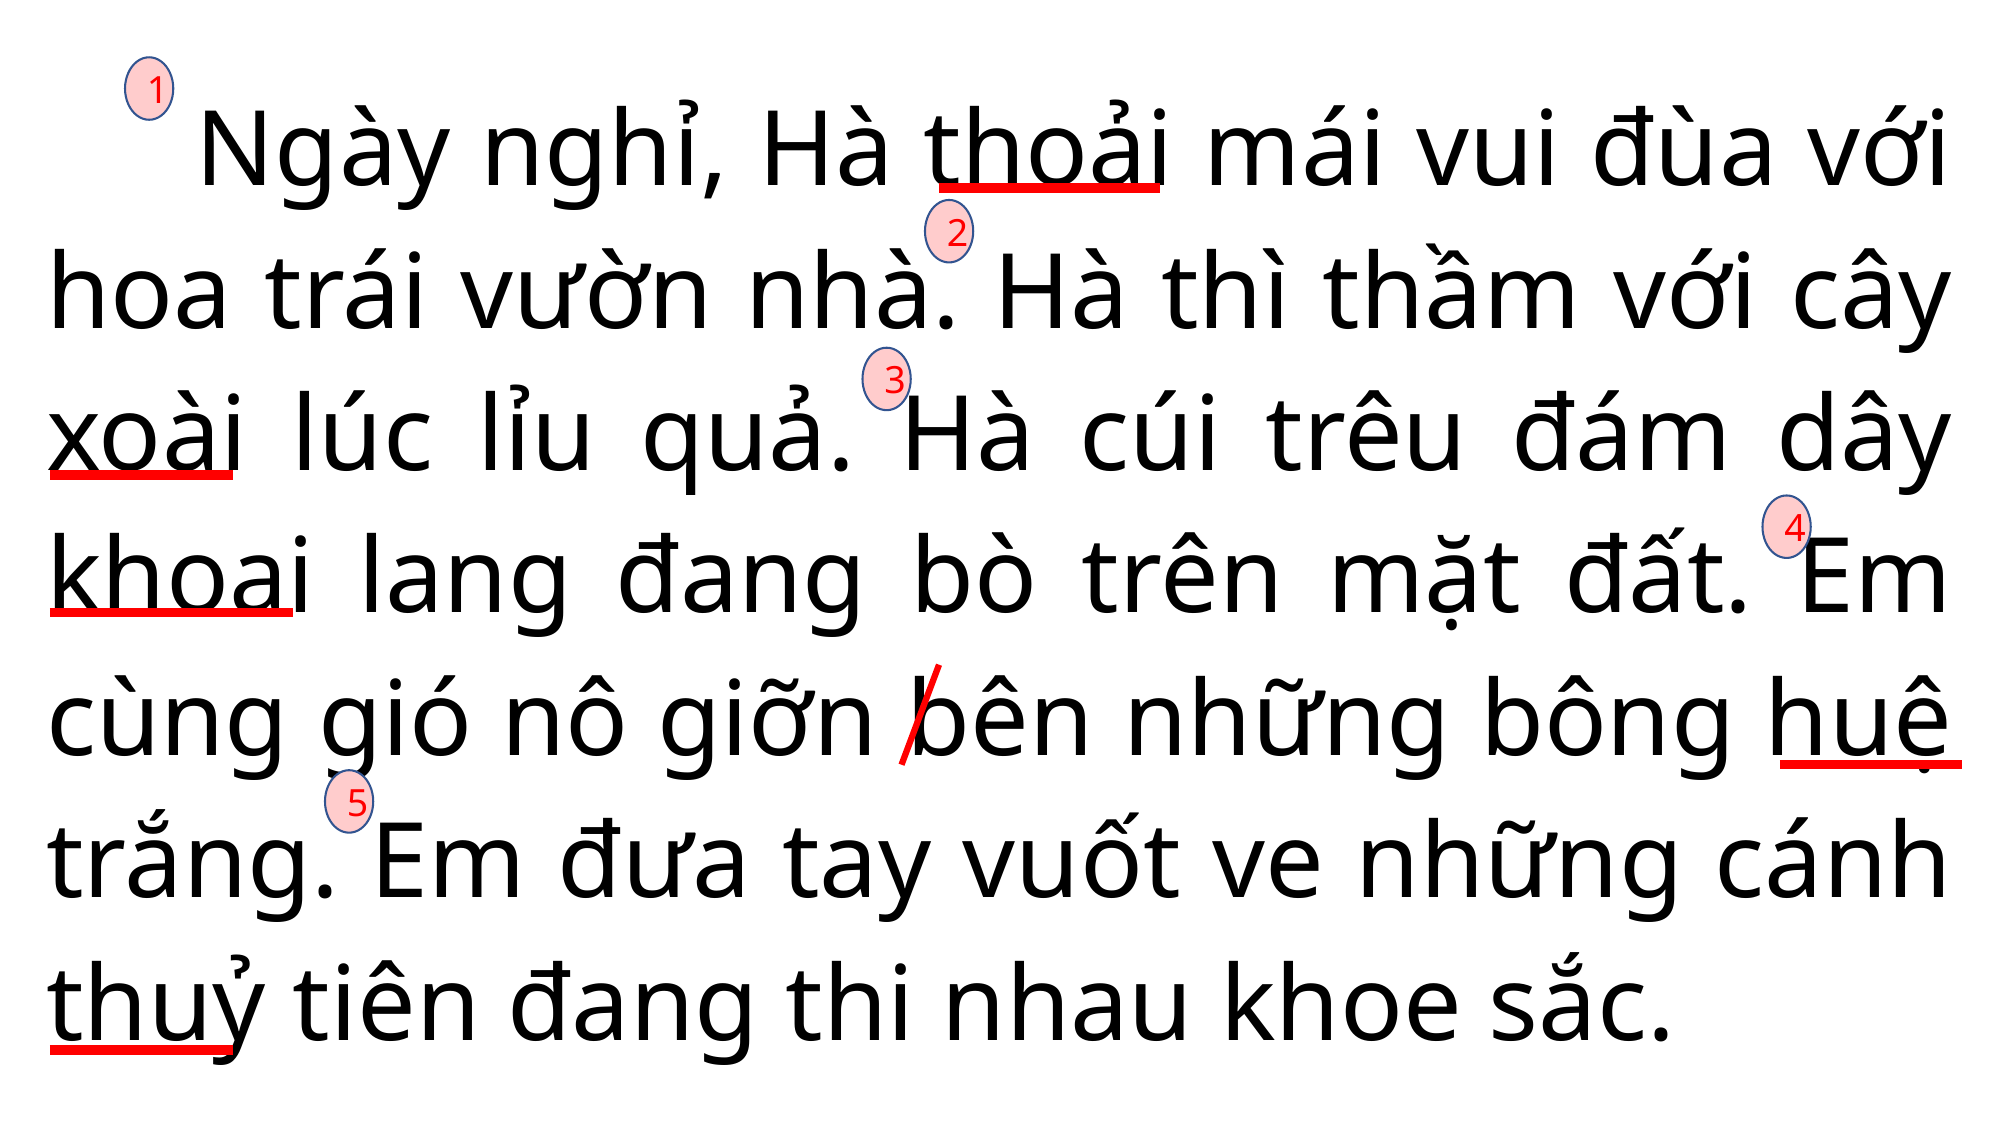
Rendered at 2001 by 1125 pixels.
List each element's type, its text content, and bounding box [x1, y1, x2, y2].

text_box 1 [123, 56, 175, 121]
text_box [901, 664, 940, 765]
text_box Ngày nghỉ, Hà thoải mái vui đùa với hoa trái vườn nhà. Hà thì thầm với cây xoài lúc lỉu quả. Hà cúi trêu đám dây khoai lang đang bò trên mặt đất. Em cùng gió nô giỡn bên những bông huệ trắng. Em đưa tay vuốt ve những cánh thuỷ tiên đang thi nhau khoe sắc. [30, 51, 1970, 1074]
text_box 3 [861, 346, 912, 412]
text_box 2 [923, 198, 975, 264]
text_box 5 [323, 769, 375, 834]
text_box 4 [1761, 494, 1812, 559]
